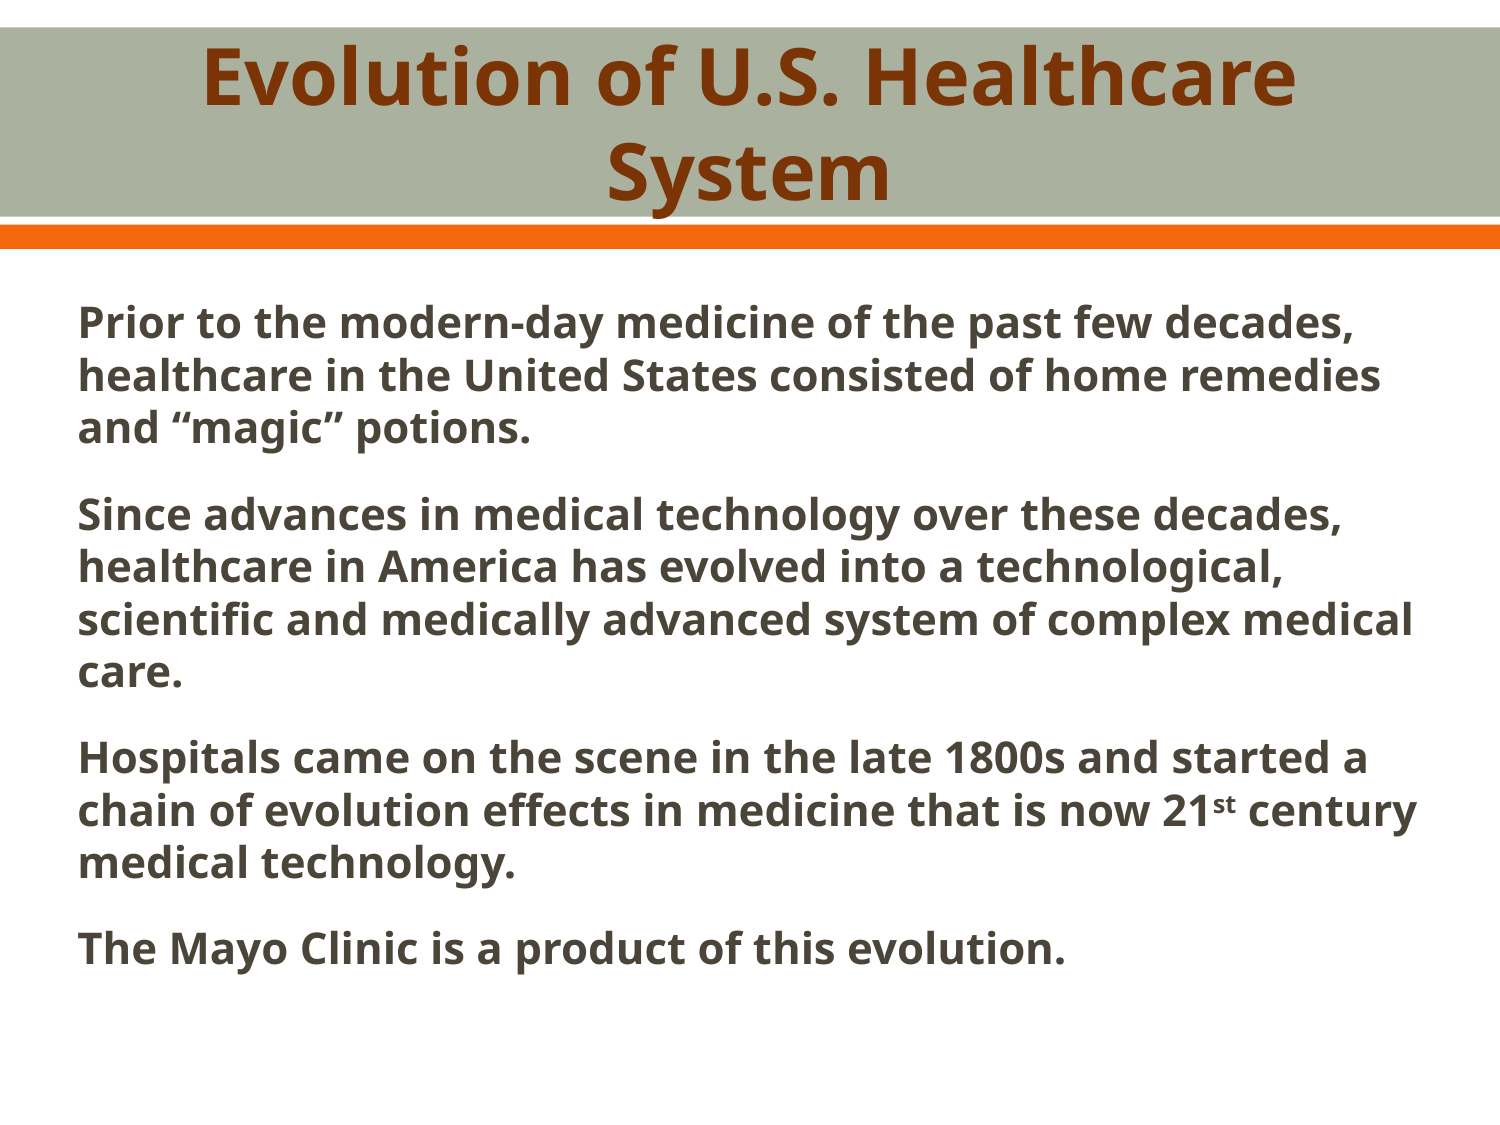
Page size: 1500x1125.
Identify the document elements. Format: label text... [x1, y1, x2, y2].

title Evolution of U.S. Healthcare System [37, 29, 1463, 213]
text_box Prior to the modern-day medicine of the past few decades, healthcare in the United States consisted of home remedies and “magic” potions. Since advances in medical technology over these decades, healthcare in America has evolved into a technological, scientific and medically advanced system of complex medical care. Hospitals came on the scene in the late 1800s and started a chain of evolution effects in medicine that is now 21st century medical technology. The Mayo Clinic is a product of this evolution. [62, 287, 1438, 1038]
